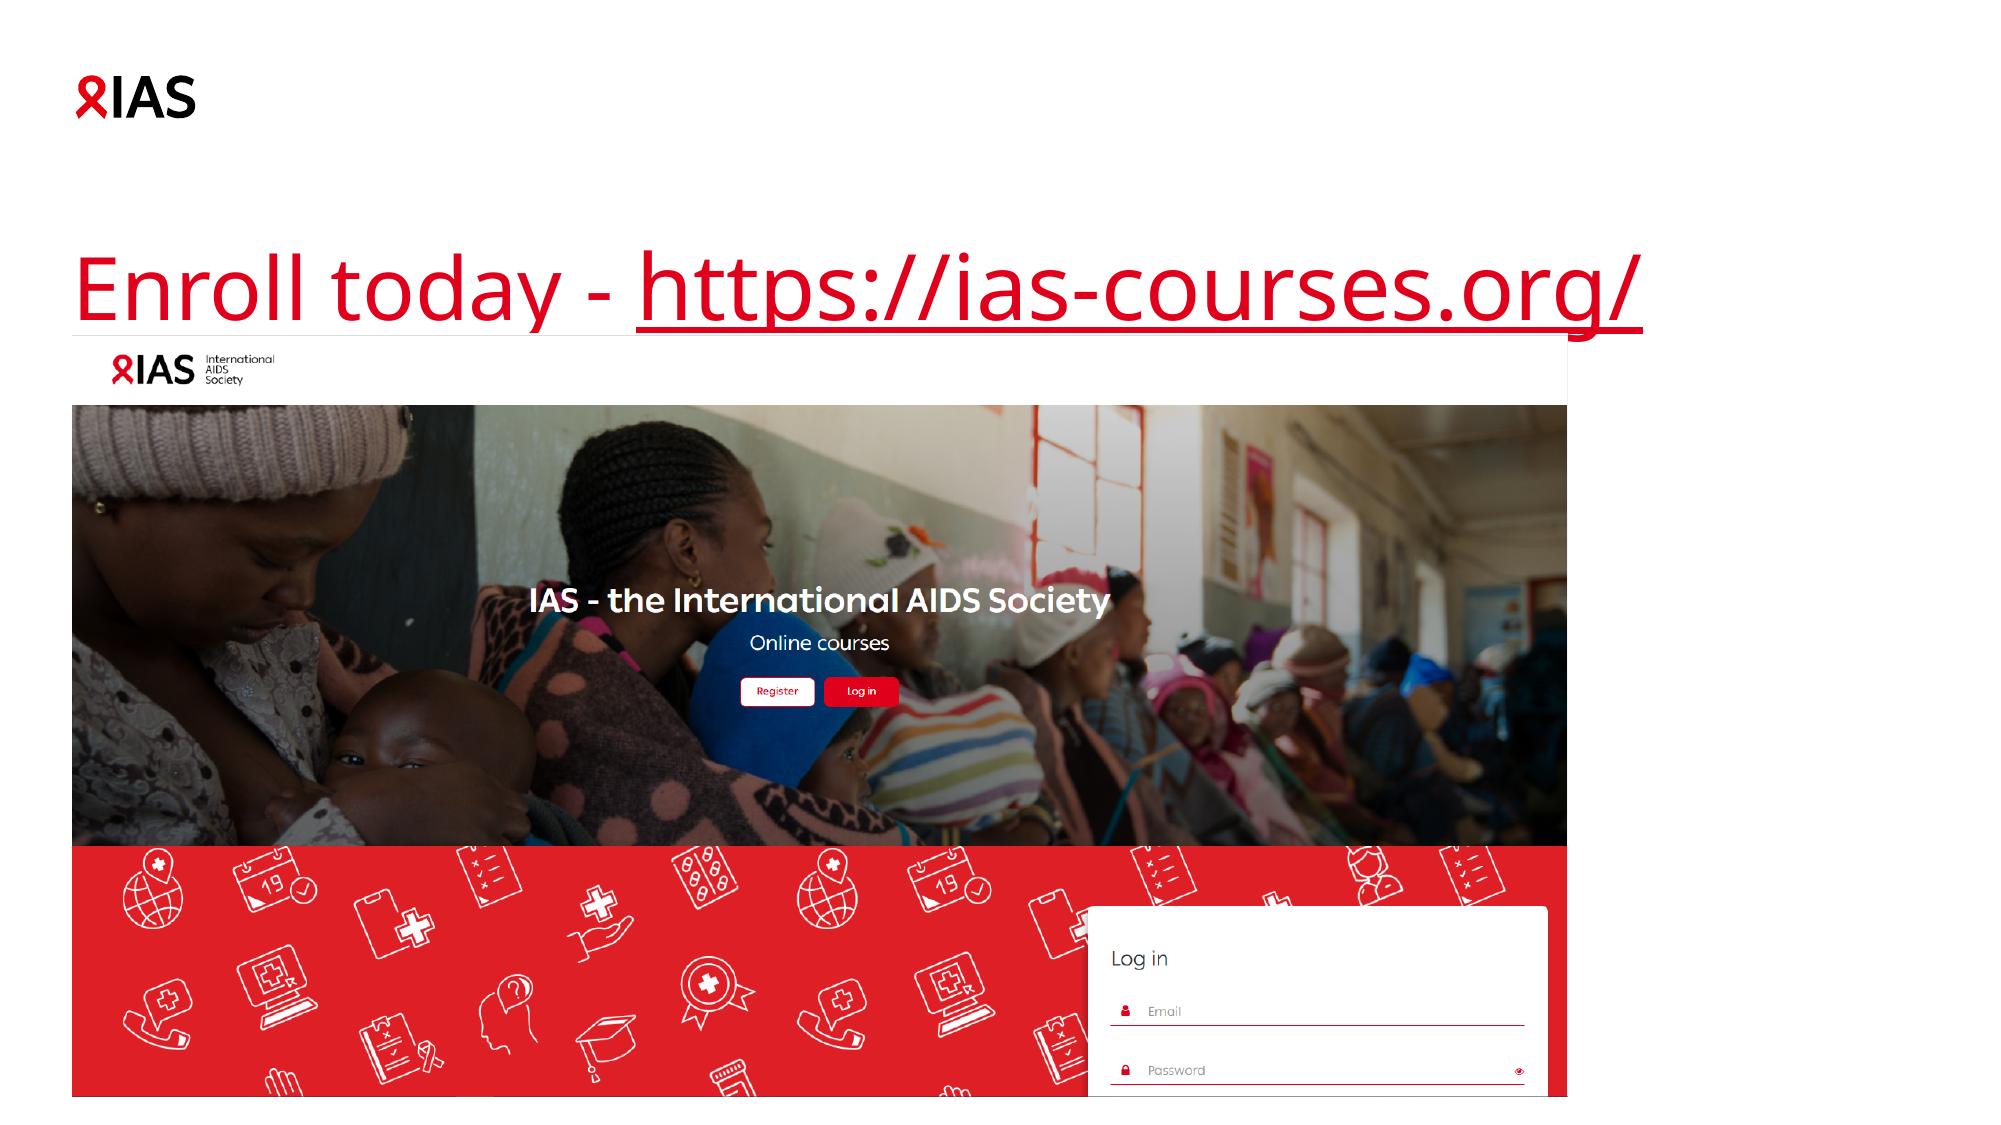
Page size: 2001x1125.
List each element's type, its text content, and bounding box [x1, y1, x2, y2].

title Enroll today - https://ias-courses.org/ [72, 229, 1882, 437]
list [72, 333, 1568, 1097]
